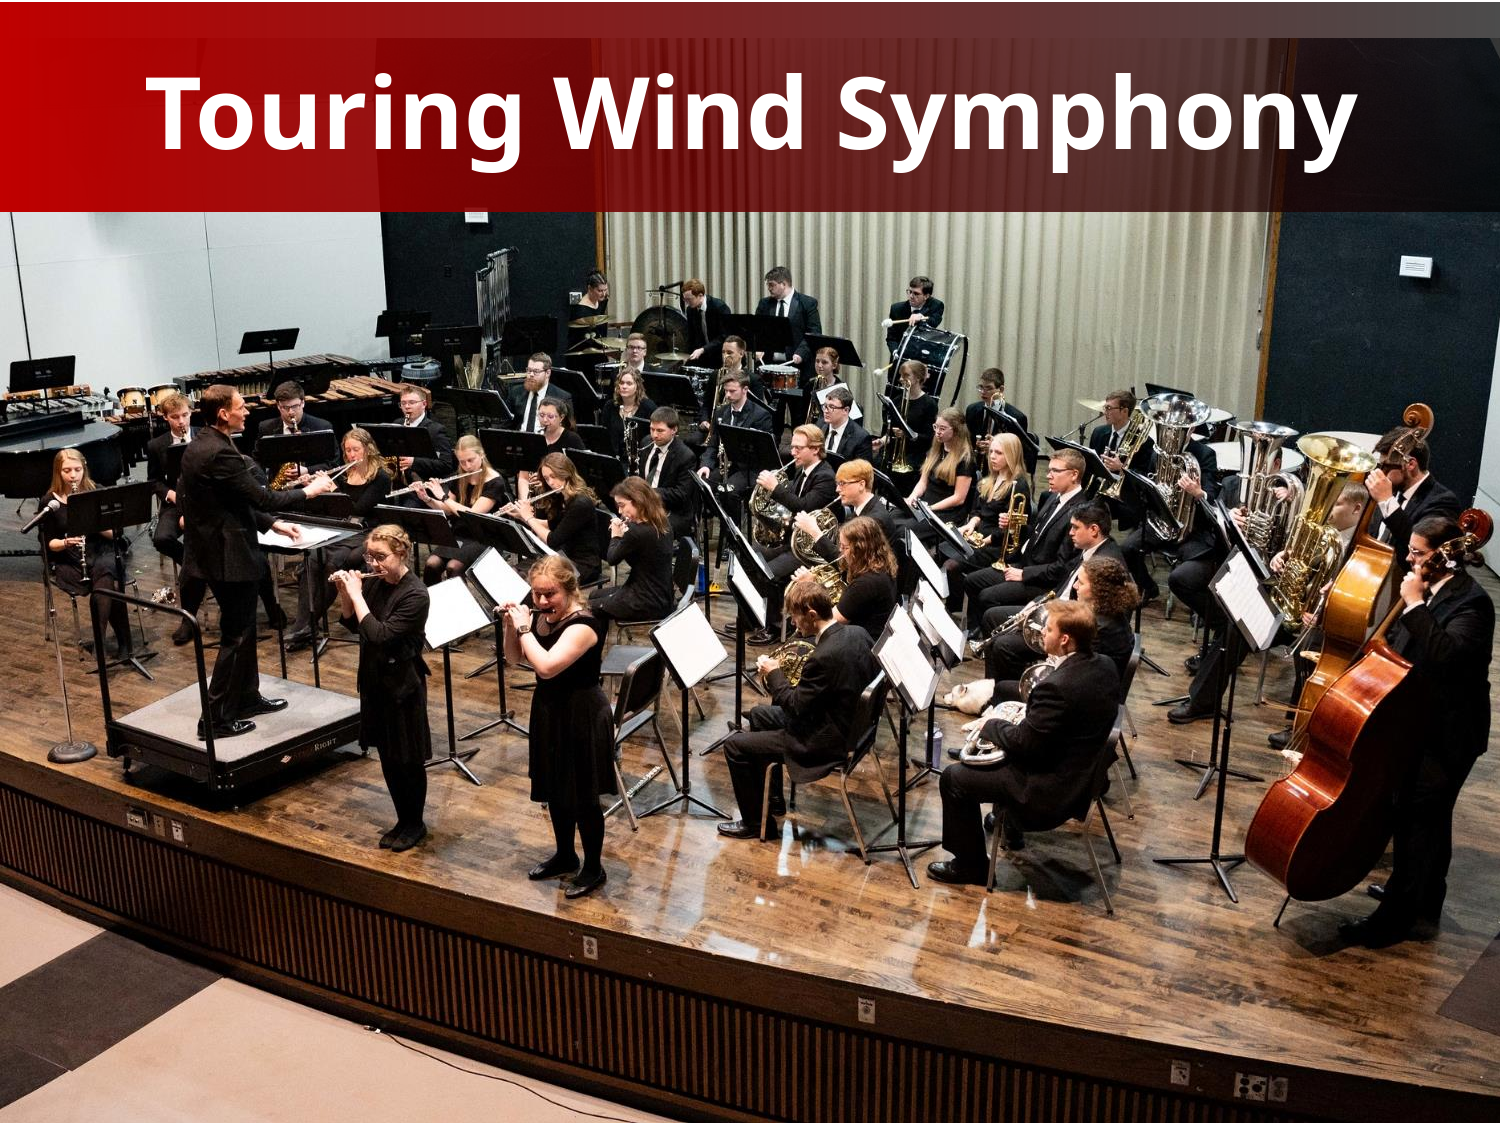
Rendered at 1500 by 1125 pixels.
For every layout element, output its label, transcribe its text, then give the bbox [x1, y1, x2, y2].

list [0, 37, 1500, 1124]
text_box Touring Wind Symphony [0, 2, 1500, 37]
